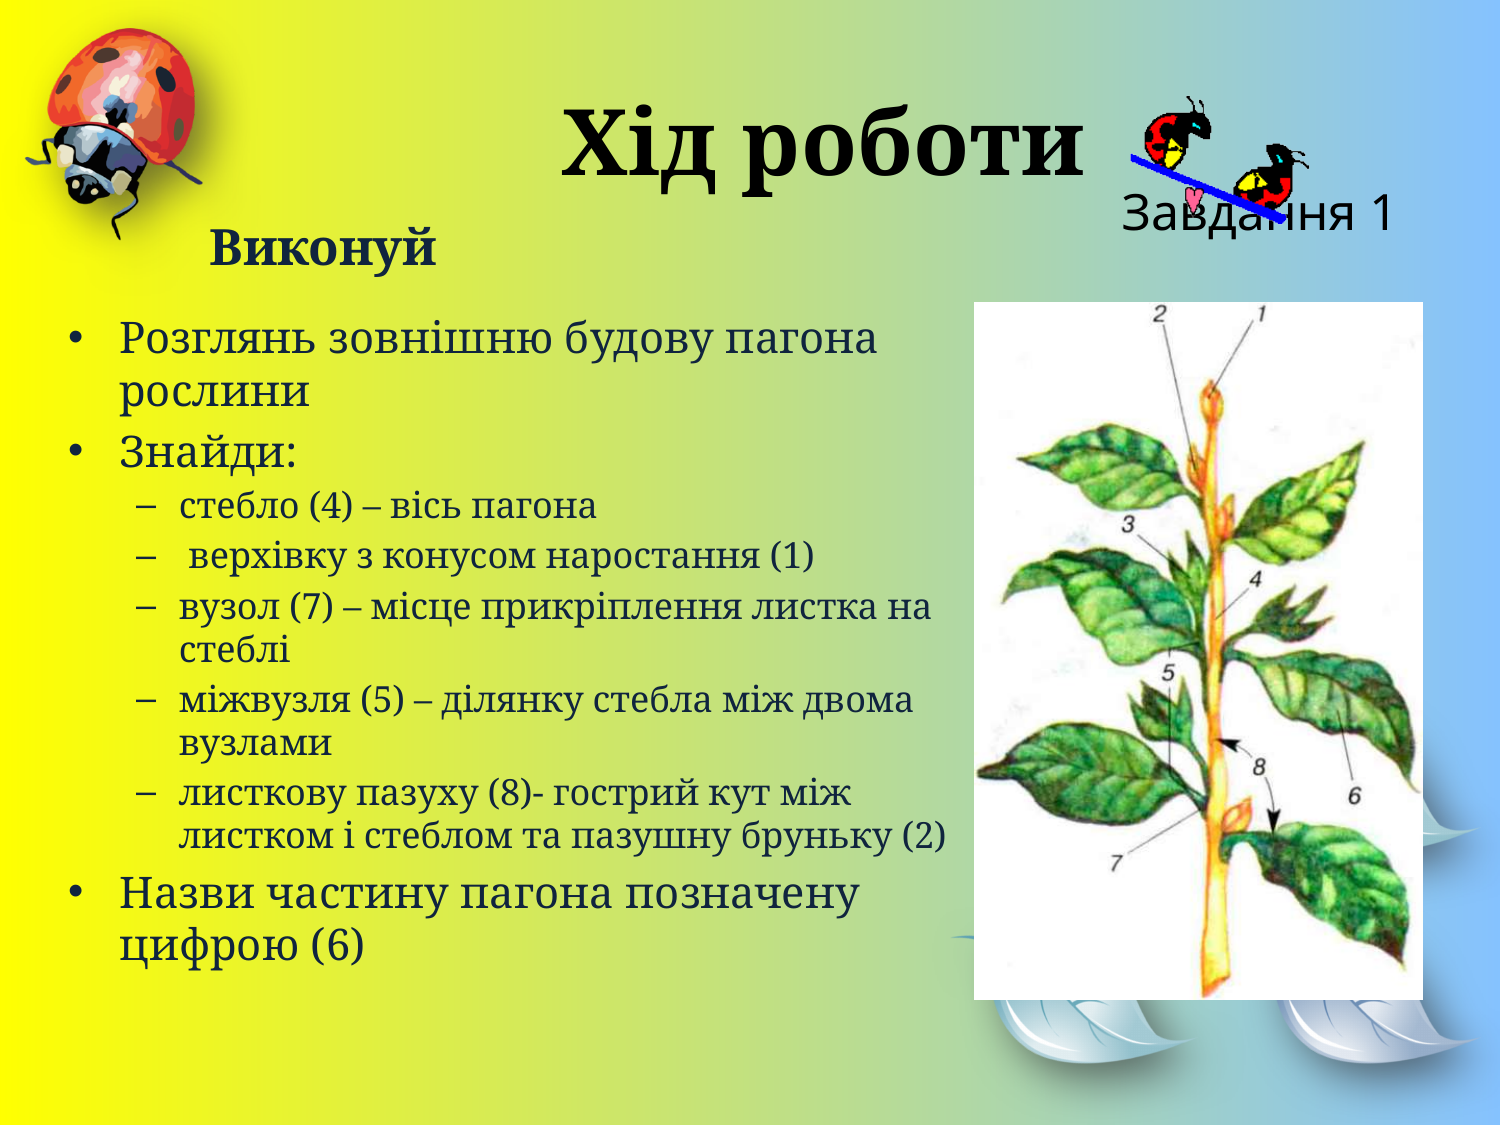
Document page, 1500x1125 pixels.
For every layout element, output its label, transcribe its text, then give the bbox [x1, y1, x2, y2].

title Хід роботи [246, 45, 1425, 233]
picture [1127, 87, 1318, 232]
text_box Завдання 1 [1106, 172, 1413, 248]
list Виконуй [194, 208, 704, 313]
list Розглянь зовнішню будову пагона рослини Знайди: стебло (4) – вісь пагона верхівку з конусом наростання (1) вузол (7) – місце прикріплення листка на стеблі міжвузля (5) – ділянку стебла між двома вузлами листкову пазуху (8)- гострий кут між листком і стеблом та пазушну бруньку (2) Назви частину пагона позначену цифрою (6) [53, 302, 963, 1005]
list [974, 302, 1423, 1000]
picture [23, 23, 203, 246]
